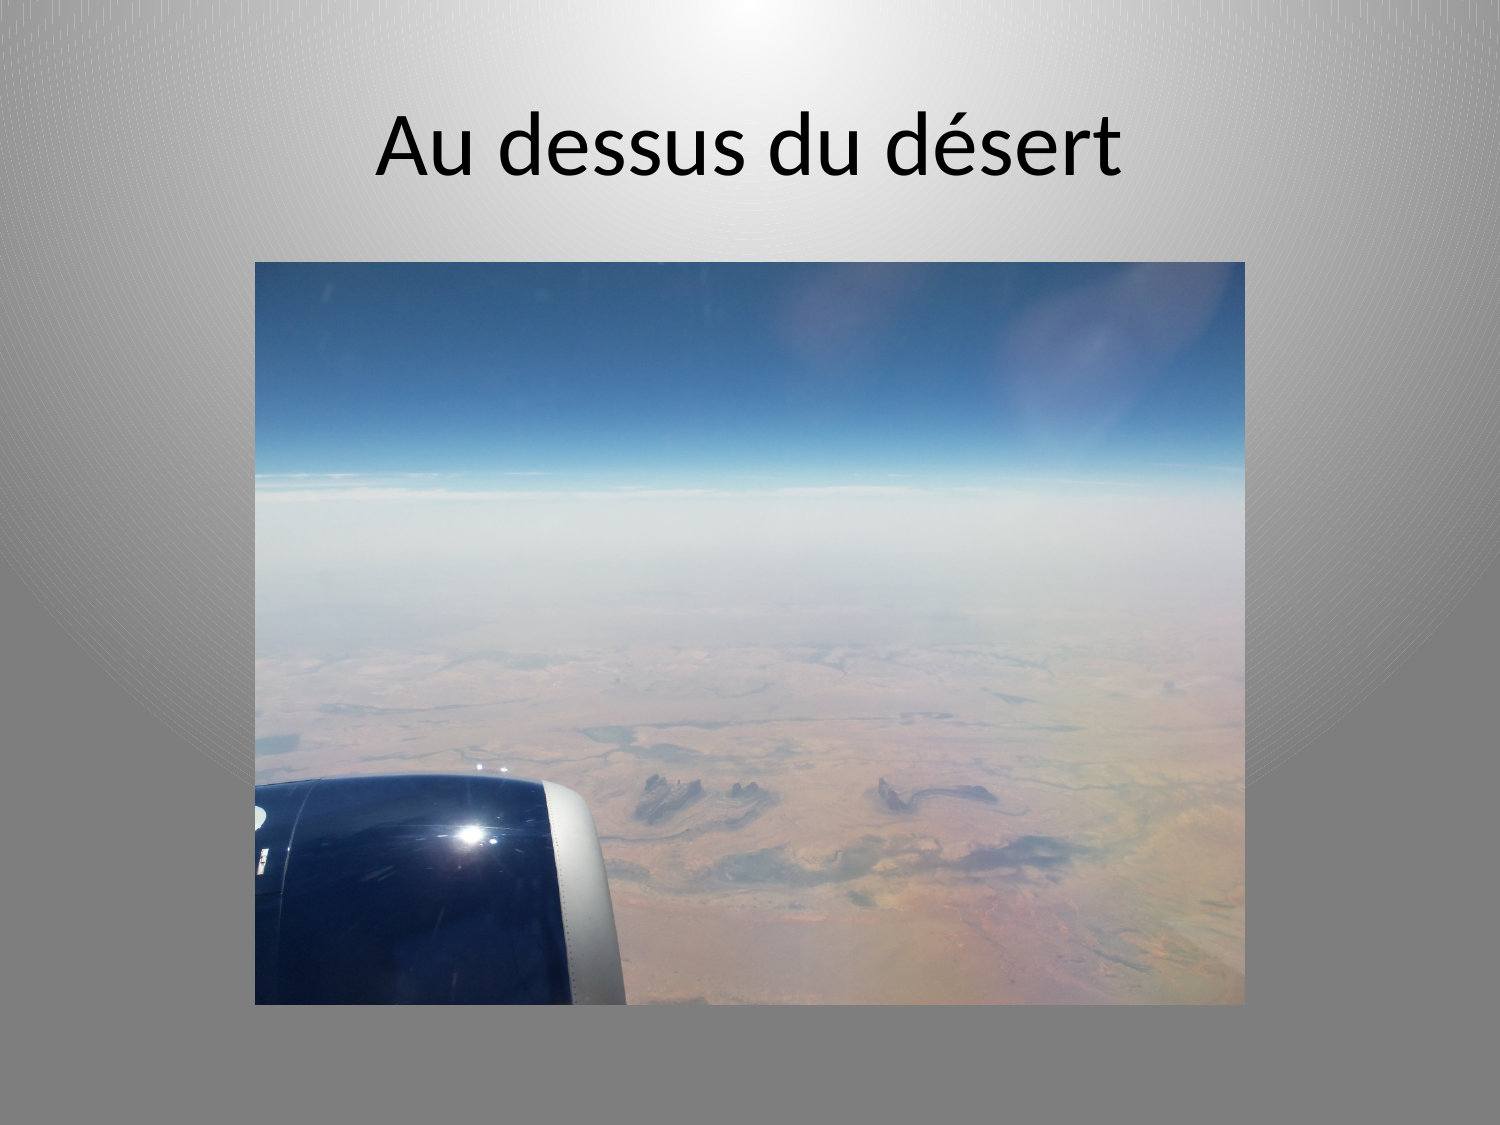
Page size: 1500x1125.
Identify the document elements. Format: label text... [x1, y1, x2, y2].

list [254, 262, 1246, 1006]
title Au dessus du désert [75, 45, 1425, 233]
